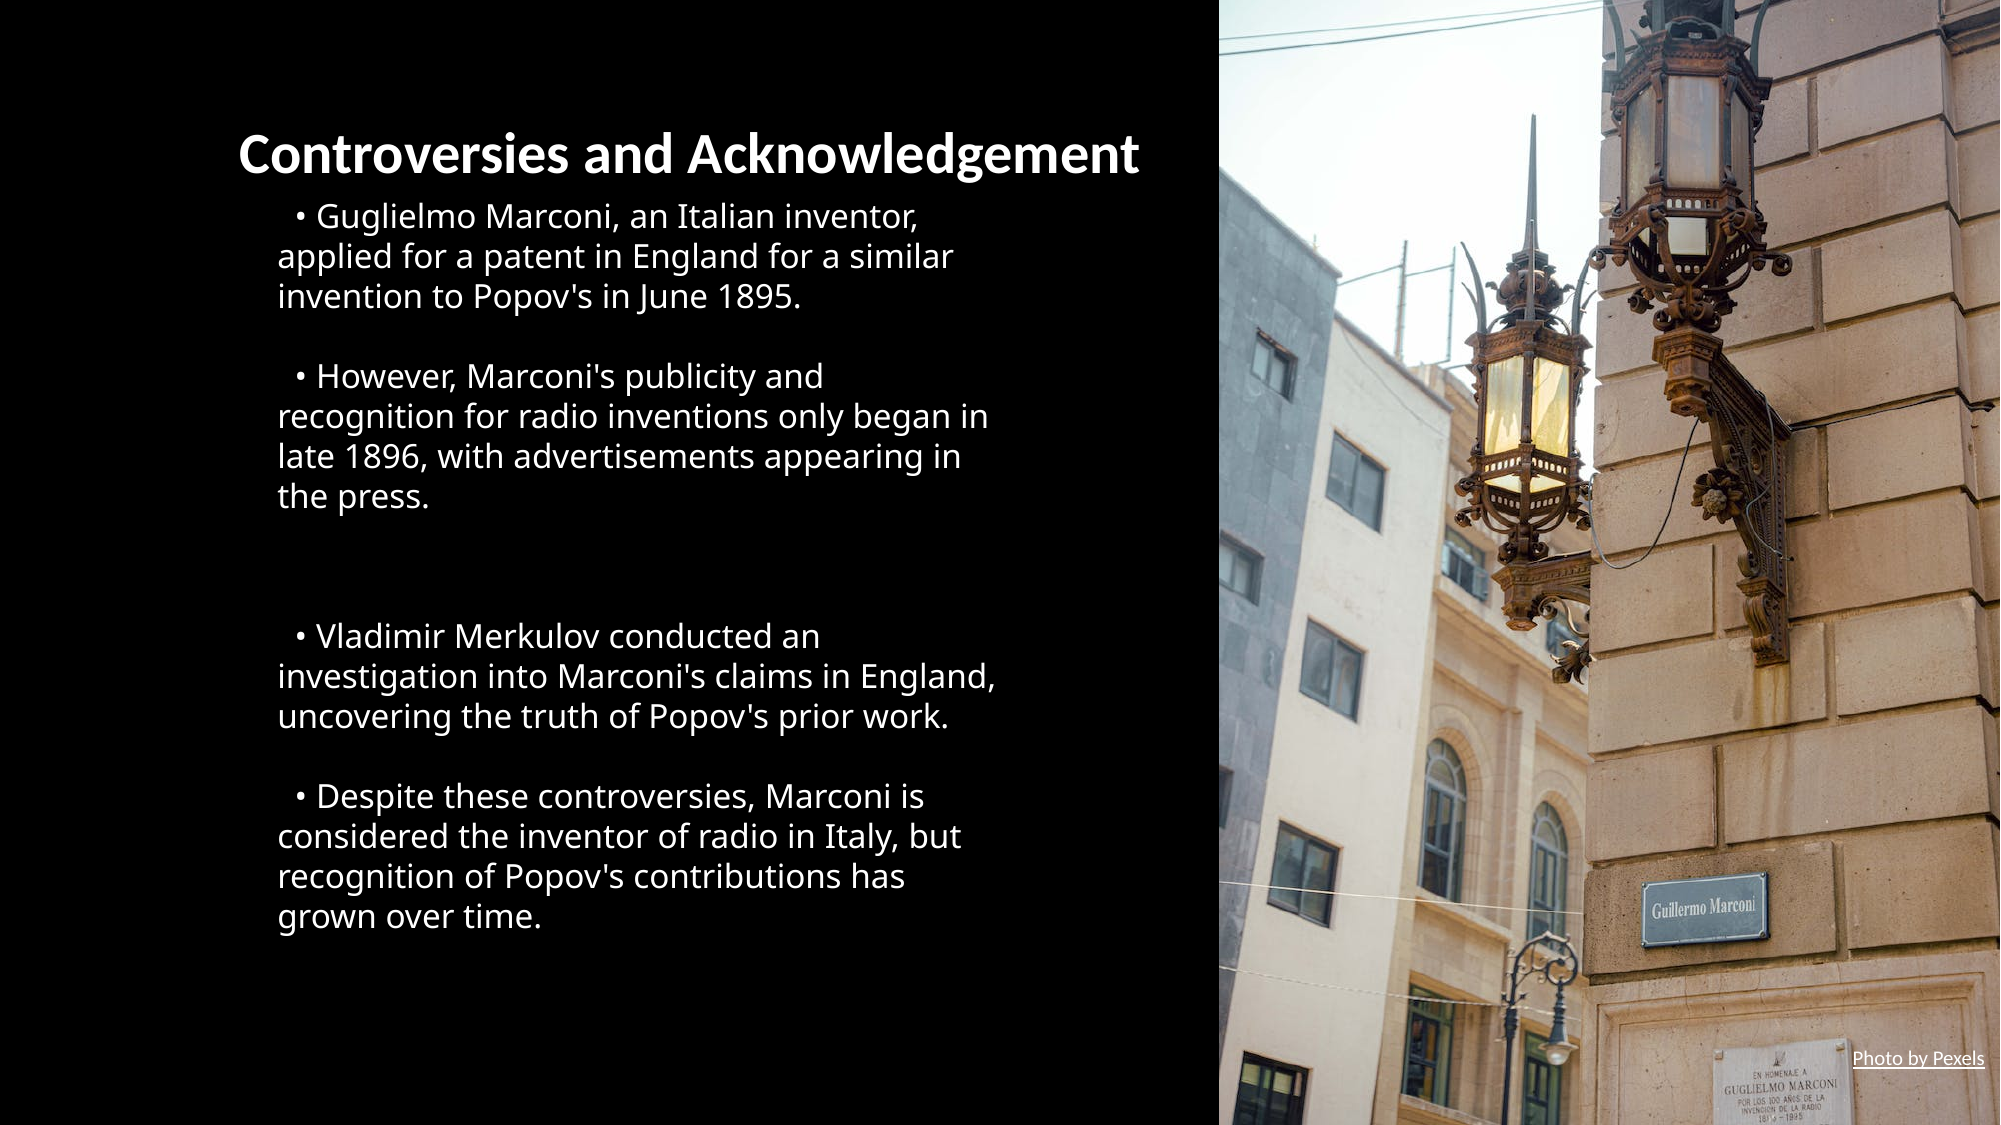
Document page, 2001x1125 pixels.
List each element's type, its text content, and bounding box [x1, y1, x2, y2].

picture [1219, 0, 2000, 1125]
text_box • However, Marconi's publicity and recognition for radio inventions only began in late 1896, with advertisements appearing in the press. [262, 397, 1013, 473]
text_box • Despite these controversies, Marconi is considered the inventor of radio in Italy, but recognition of Popov's contributions has grown over time. [262, 817, 1013, 893]
text_box • Vladimir Merkulov conducted an investigation into Marconi's claims in England, uncovering the truth of Popov's prior work. [262, 637, 1013, 713]
text_box • Guglielmo Marconi, an Italian inventor, applied for a patent in England for a similar invention to Popov's in June 1895. [262, 217, 1013, 293]
text_box Controversies and Acknowledgement [225, 112, 1219, 188]
